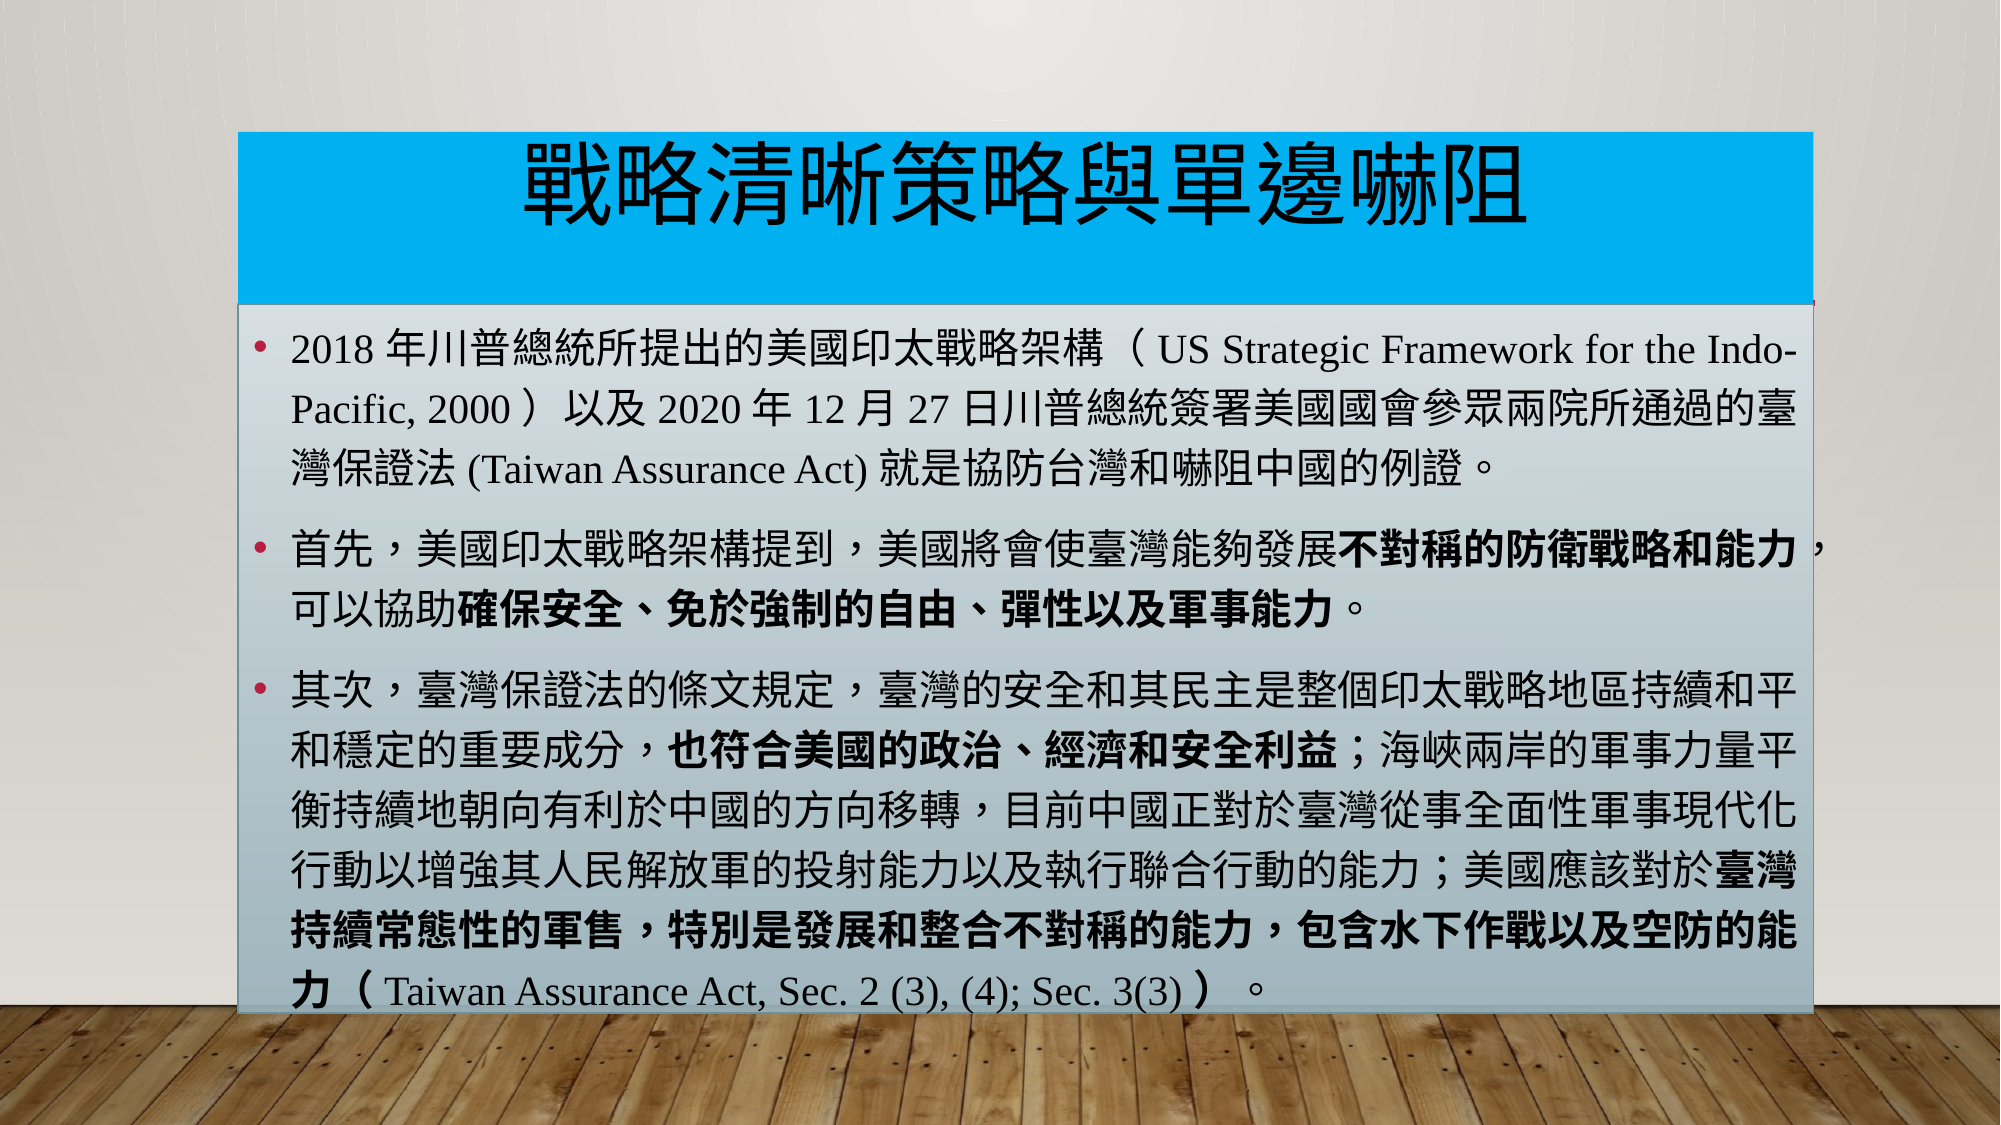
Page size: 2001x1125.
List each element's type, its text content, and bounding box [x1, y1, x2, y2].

picture [0, 1005, 2000, 1125]
title 戰略清晰策略與單邊嚇阻 [238, 131, 1814, 303]
list 2018年川普總統所提出的美國印太戰略架構（US Strategic Framework for the Indo-Pacific, 2000）以及2020年12月27日川普總統簽署美國國會參眾兩院所通過的臺灣保證法(Taiwan Assurance Act)就是協防台灣和嚇阻中國的例證。 首先，美國印太戰略架構提到，美國將會使臺灣能夠發展不對稱的防衛戰略和能力，可以協助確保安全、免於強制的自由、彈性以及軍事能力。 其次，臺灣保證法的條文規定，臺灣的安全和其民主是整個印太戰略地區持續和平和穩定的重要成分，也符合美國的政治、經濟和安全利益；海峽兩岸的軍事力量平衡持續地朝向有利於中國的方向移轉，目前中國正對於臺灣從事全面性軍事現代化行動以增強其人民解放軍的投射能力以及執行聯合行動的能力；美國應該對於臺灣持續常態性的軍售，特別是發展和整合不對稱的能力，包含水下作戰以及空防的能力（Taiwan Assurance Act, Sec. 2 (3), (4); Sec. 3(3)）。 [237, 303, 1814, 1014]
